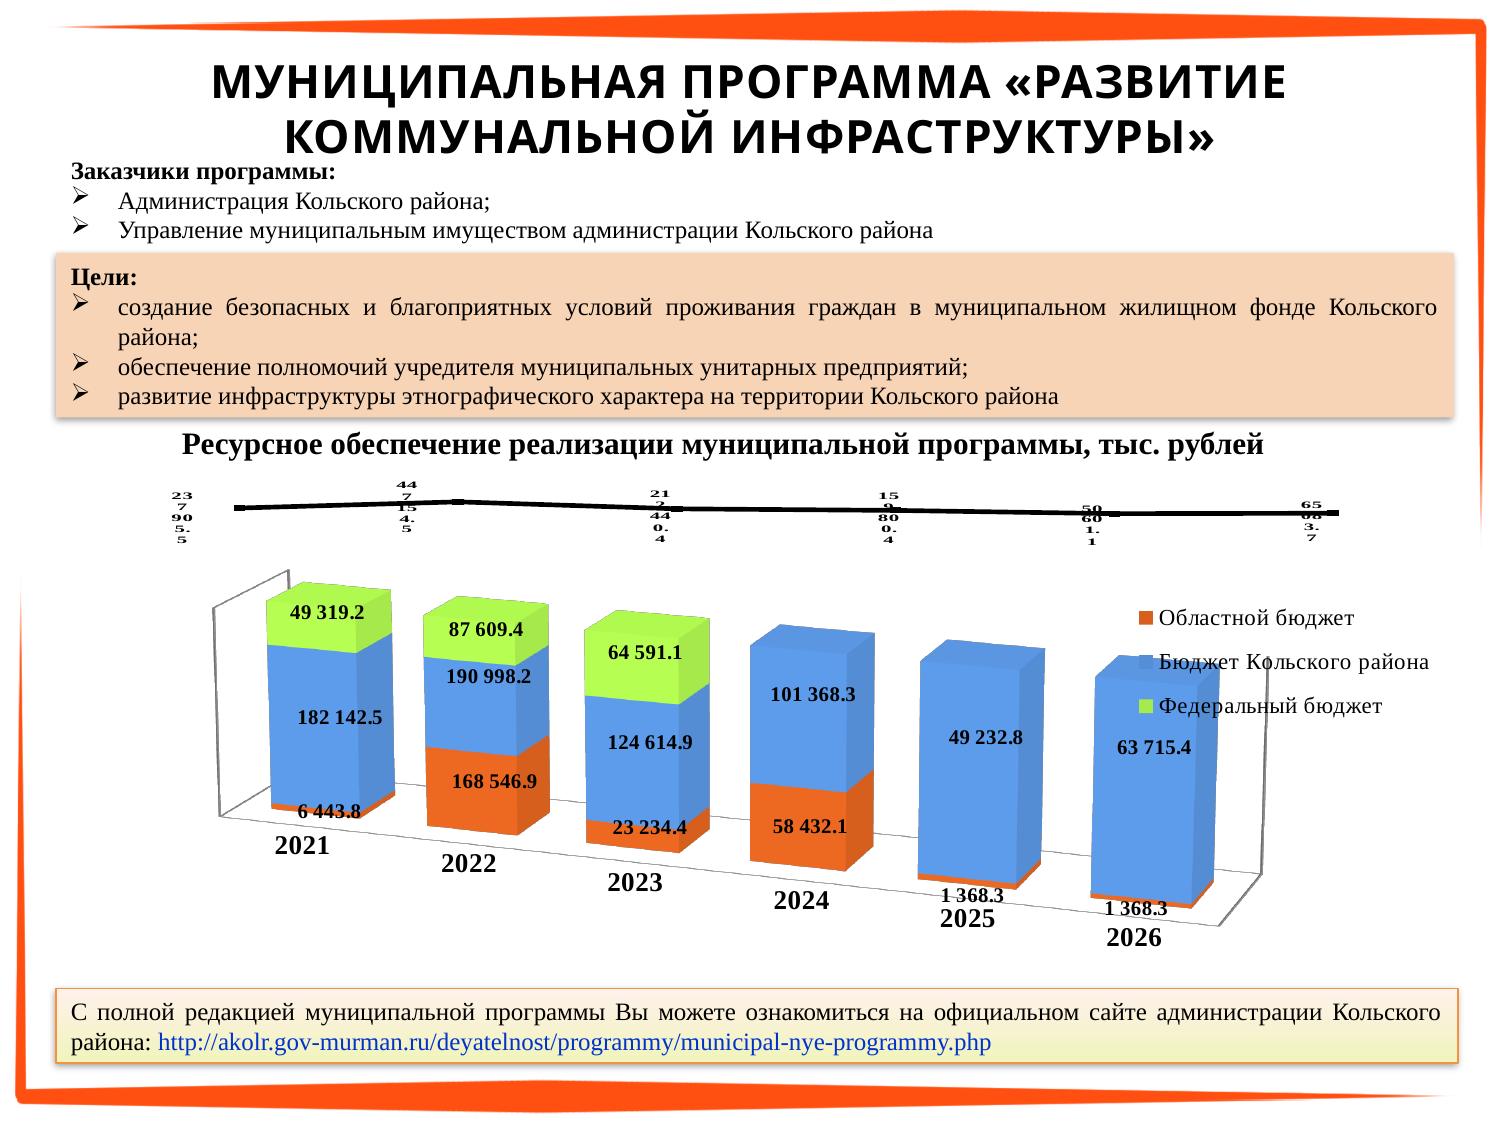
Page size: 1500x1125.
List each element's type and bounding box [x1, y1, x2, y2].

text_box [0, 19, 1500, 469]
chart [0, 479, 1483, 1059]
picture [0, 0, 1500, 45]
picture [0, 171, 1500, 1125]
text_box [55, 1059, 1459, 1064]
